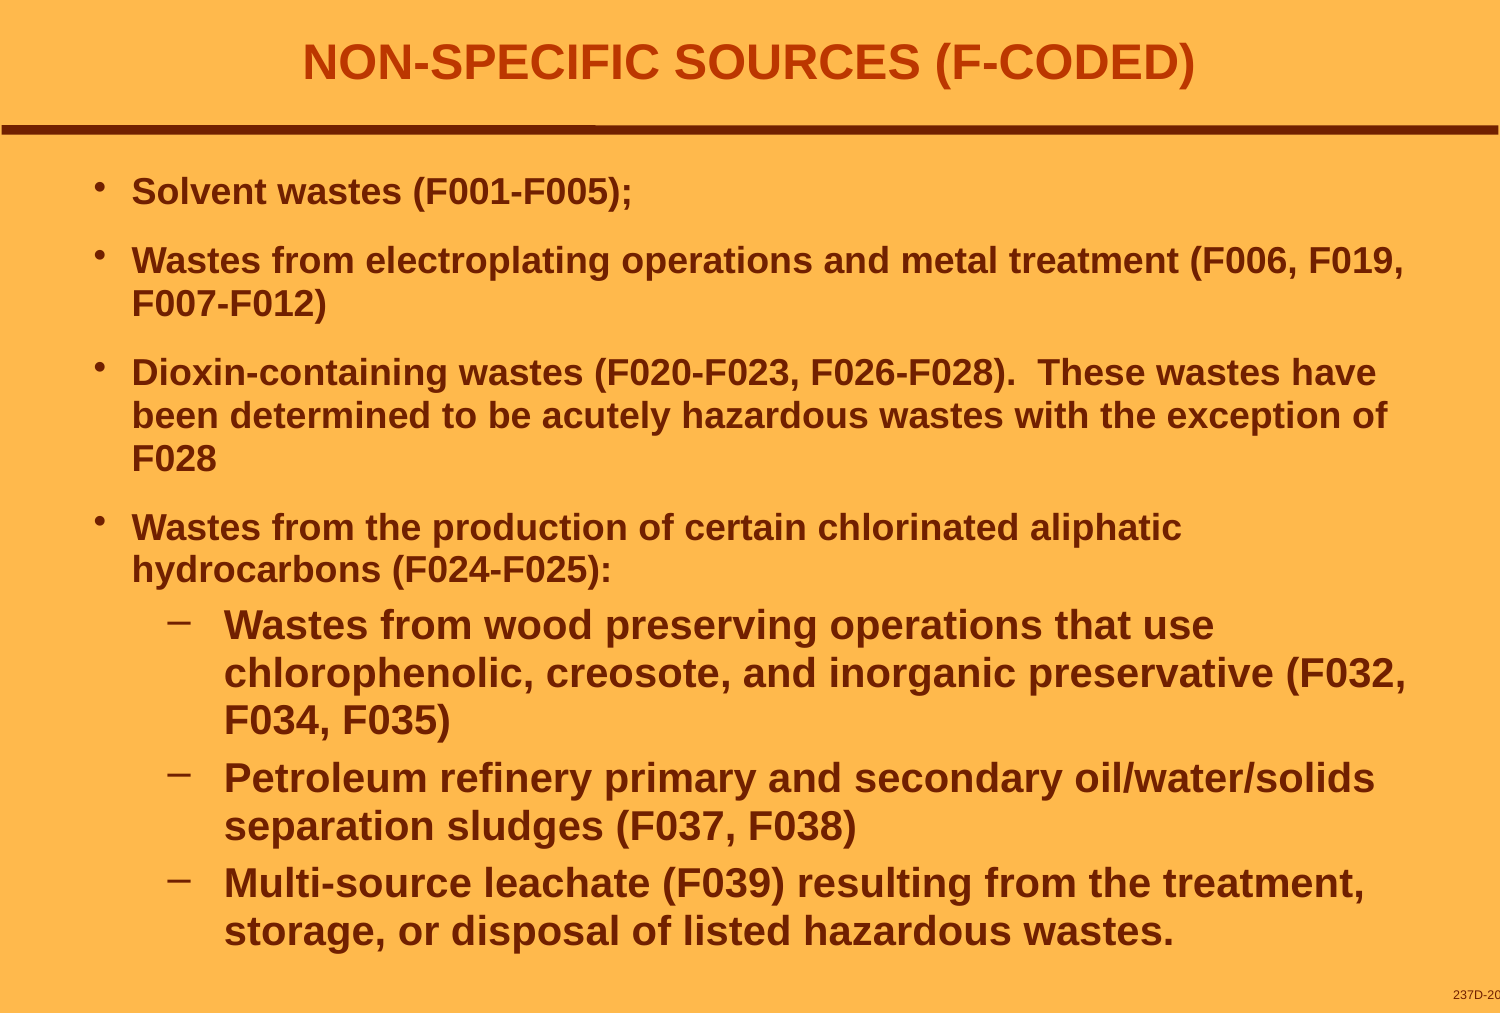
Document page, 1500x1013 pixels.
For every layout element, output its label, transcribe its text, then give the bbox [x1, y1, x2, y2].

title NON-SPECIFIC SOURCES (F-CODED) [55, 29, 1443, 96]
list Solvent wastes (F001-F005); Wastes from electroplating operations and metal treatment (F006, F019, F007-F012) Dioxin-containing wastes (F020-F023, F026-F028). These wastes have been determined to be acutely hazardous wastes with the exception of F028 Wastes from the production of certain chlorinated aliphatic hydrocarbons (F024-F025): Wastes from wood preserving operations that use chlorophenolic, creosote, and inorganic preservative (F032, F034, F035) Petroleum refinery primary and secondary oil/water/solids separation sludges (F037, F038) Multi-source leachate (F039) resulting from the treatment, storage, or disposal of listed hazardous wastes. [75, 166, 1425, 960]
